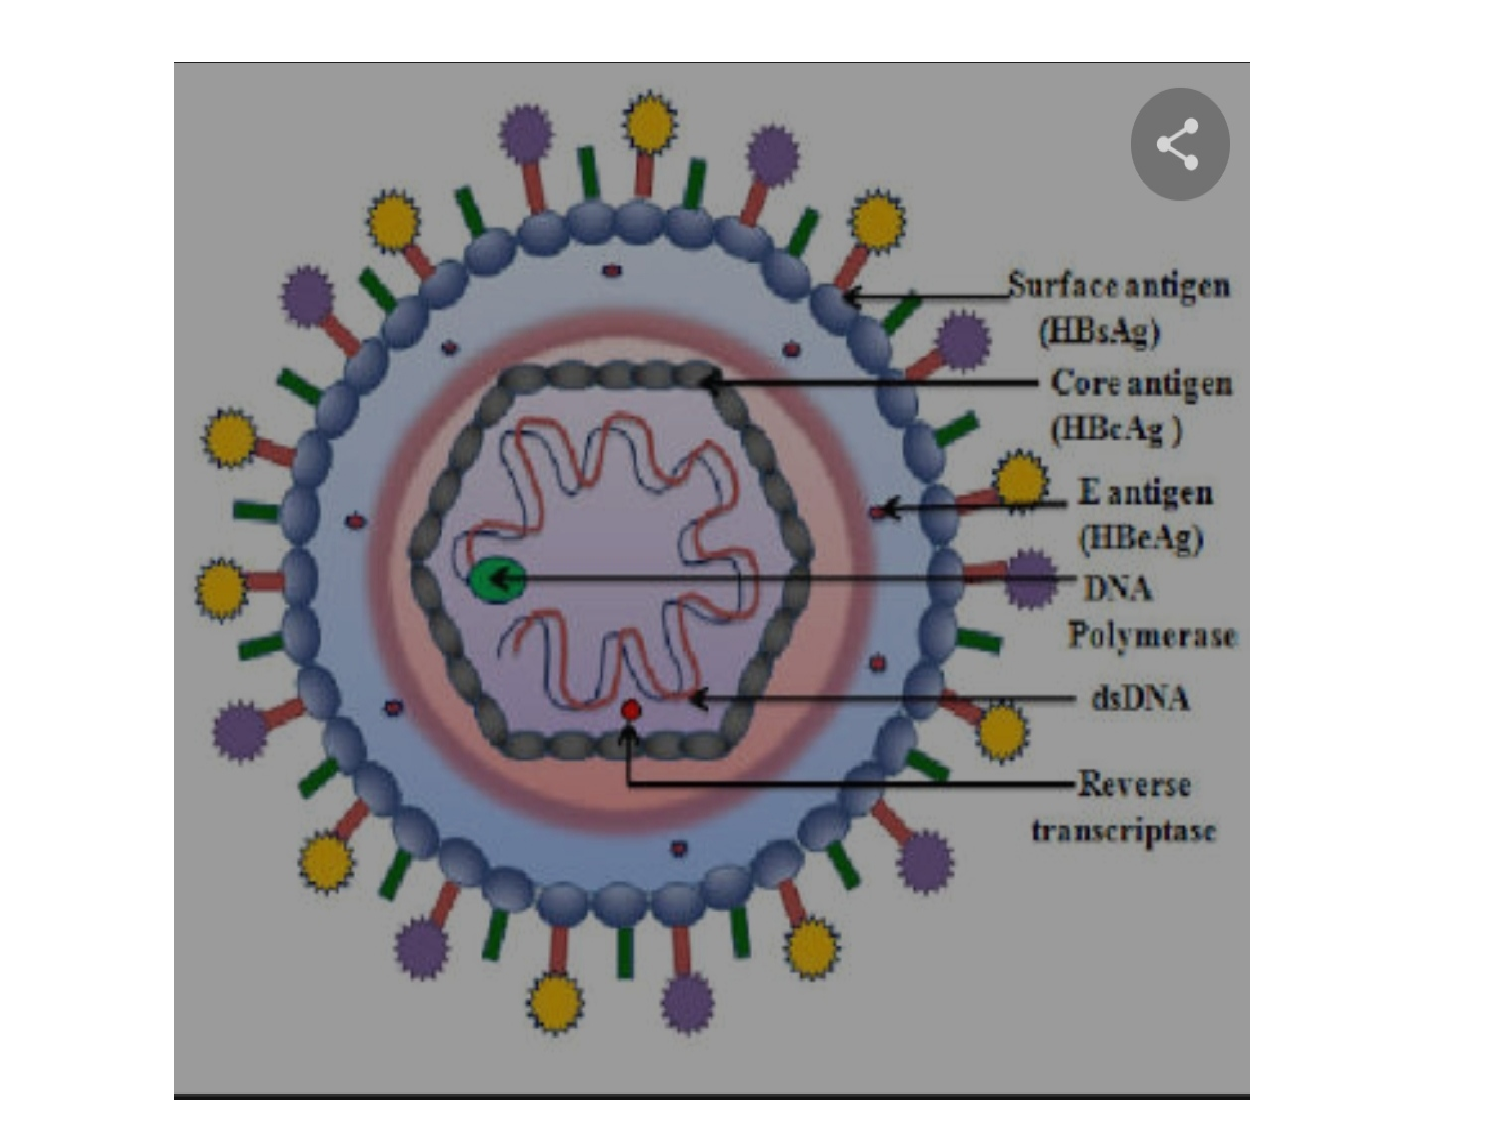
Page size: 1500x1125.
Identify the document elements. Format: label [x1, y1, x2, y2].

list [174, 62, 1251, 1101]
